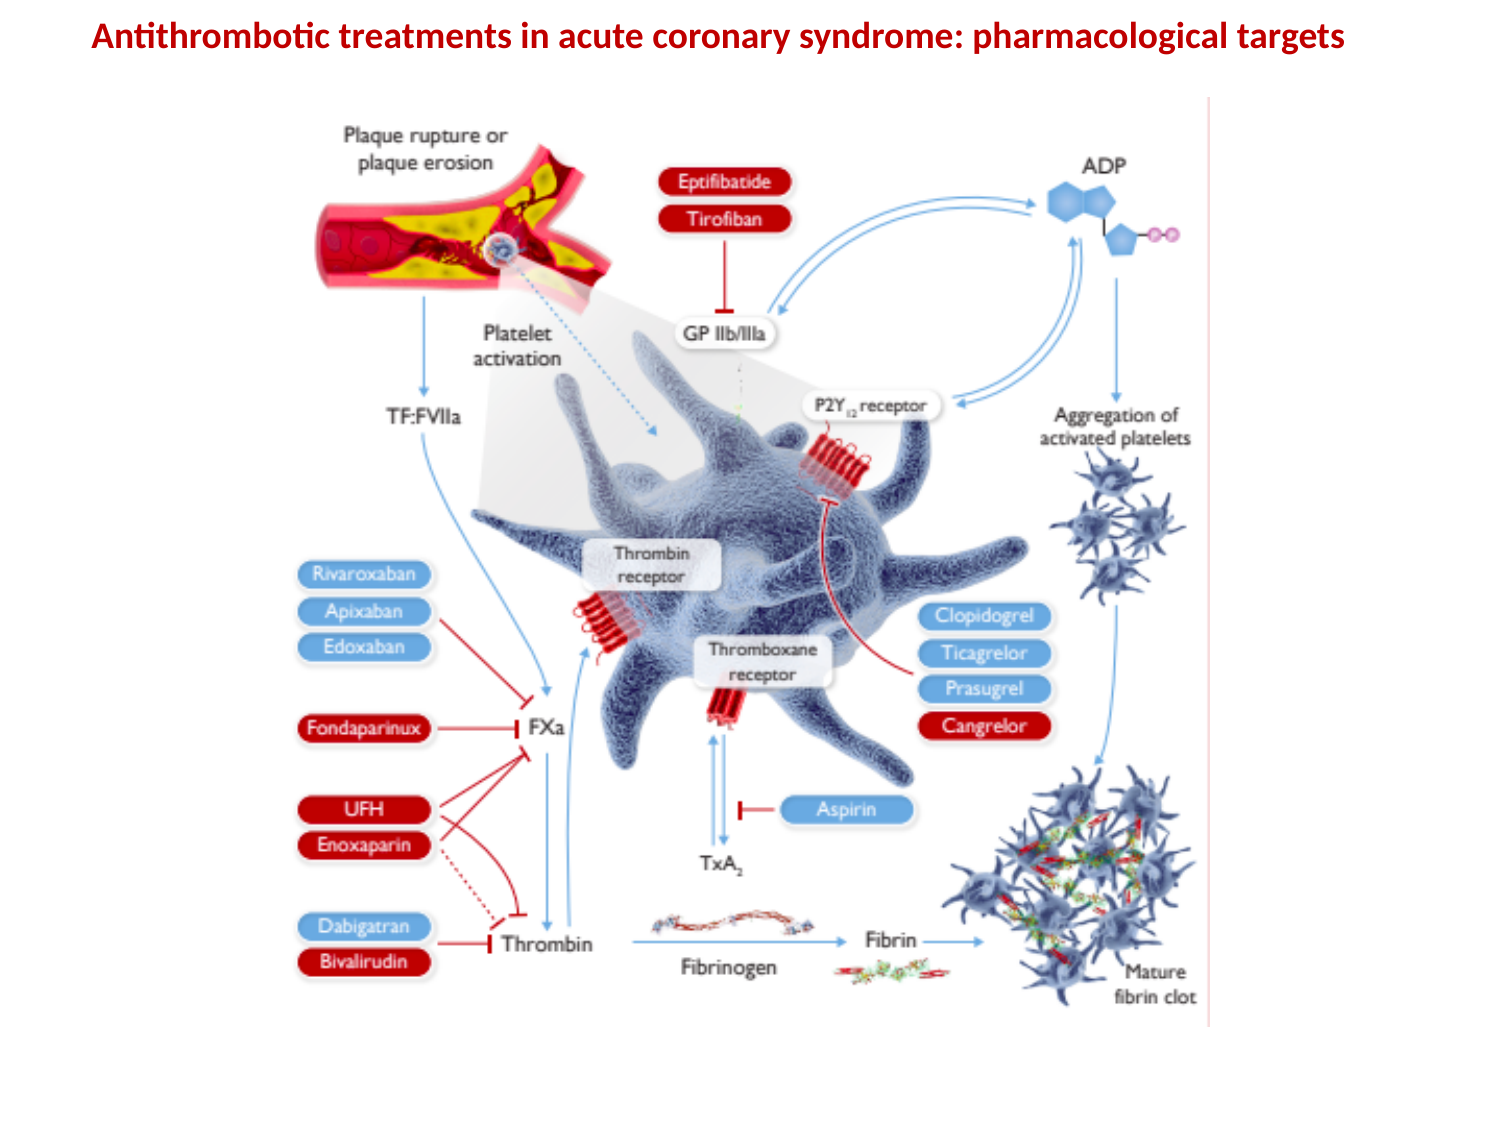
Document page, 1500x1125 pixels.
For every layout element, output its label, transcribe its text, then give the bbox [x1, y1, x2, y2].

picture [290, 97, 1210, 1028]
text_box Antithrombotic treatments in acute coronary syndrome: pharmacological targets [76, 3, 1459, 64]
